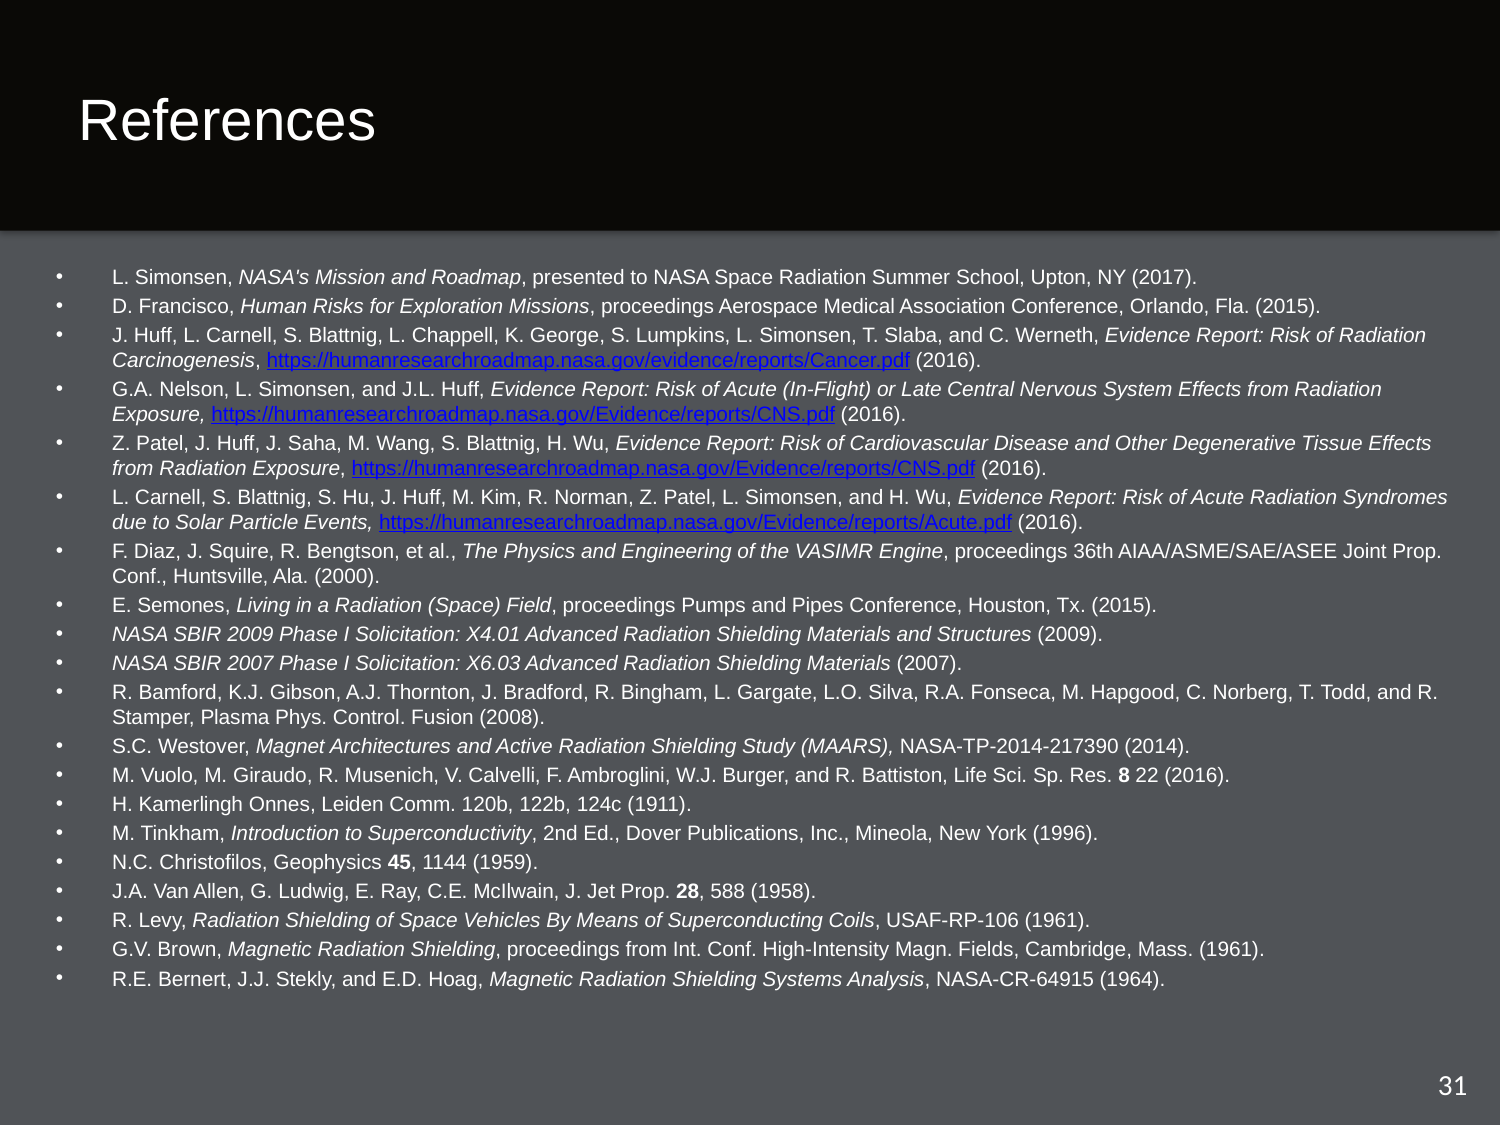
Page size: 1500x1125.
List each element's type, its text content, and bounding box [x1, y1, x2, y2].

list L. Simonsen, NASA's Mission and Roadmap, presented to NASA Space Radiation Summer School, Upton, NY (2017). D. Francisco, Human Risks for Exploration Missions, proceedings Aerospace Medical Association Conference, Orlando, Fla. (2015). J. Huff, L. Carnell, S. Blattnig, L. Chappell, K. George, S. Lumpkins, L. Simonsen, T. Slaba, and C. Werneth, Evidence Report: Risk of Radiation Carcinogenesis, https://humanresearchroadmap.nasa.gov/evidence/reports/Cancer.pdf (2016). G.A. Nelson, L. Simonsen, and J.L. Huff, Evidence Report: Risk of Acute (In-Flight) or Late Central Nervous System Effects from Radiation Exposure, https://humanresearchroadmap.nasa.gov/Evidence/reports/CNS.pdf (2016). Z. Patel, J. Huff, J. Saha, M. Wang, S. Blattnig, H. Wu, Evidence Report: Risk of Cardiovascular Disease and Other Degenerative Tissue Effects from Radiation Exposure, https://humanresearchroadmap.nasa.gov/Evidence/reports/CNS.pdf (2016). L. Carnell, S. Blattnig, S. Hu, J. Huff, M. Kim, R. Norman, Z. Patel, L. Simonsen, and H. Wu, Evidence Report: Risk of Acute Radiation Syndromes due to Solar Particle Events, https://humanresearchroadmap.nasa.gov/Evidence/reports/Acute.pdf (2016). F. Diaz, J. Squire, R. Bengtson, et al., The Physics and Engineering of the VASIMR Engine, proceedings 36th AIAA/ASME/SAE/ASEE Joint Prop. Conf., Huntsville, Ala. (2000). E. Semones, Living in a Radiation (Space) Field, proceedings Pumps and Pipes Conference, Houston, Tx. (2015). NASA SBIR 2009 Phase I Solicitation: X4.01 Advanced Radiation Shielding Materials and Structures (2009). NASA SBIR 2007 Phase I Solicitation: X6.03 Advanced Radiation Shielding Materials (2007). R. Bamford, K.J. Gibson, A.J. Thornton, J. Bradford, R. Bingham, L. Gargate, L.O. Silva, R.A. Fonseca, M. Hapgood, C. Norberg, T. Todd, and R. Stamper, Plasma Phys. Control. Fusion (2008). S.C. Westover, Magnet Architectures and Active Radiation Shielding Study (MAARS), NASA-TP-2014-217390 (2014). M. Vuolo, M. Giraudo, R. Musenich, V. Calvelli, F. Ambroglini, W.J. Burger, and R. Battiston, Life Sci. Sp. Res. 8 22 (2016). H. Kamerlingh Onnes, Leiden Comm. 120b, 122b, 124c (1911). M. Tinkham, Introduction to Superconductivity, 2nd Ed., Dover Publications, Inc., Mineola, New York (1996). N.C. Christofilos, Geophysics 45, 1144 (1959). J.A. Van Allen, G. Ludwig, E. Ray, C.E. McIlwain, J. Jet Prop. 28, 588 (1958). R. Levy, Radiation Shielding of Space Vehicles By Means of Superconducting Coils, USAF-RP-106 (1961). G.V. Brown, Magnetic Radiation Shielding, proceedings from Int. Conf. High-Intensity Magn. Fields, Cambridge, Mass. (1961). R.E. Bernert, J.J. Stekly, and E.D. Hoag, Magnetic Radiation Shielding Systems Analysis, NASA-CR-64915 (1964). [40, 256, 1470, 1062]
text_box 31 [1423, 1058, 1500, 1109]
title References [63, 22, 1437, 211]
